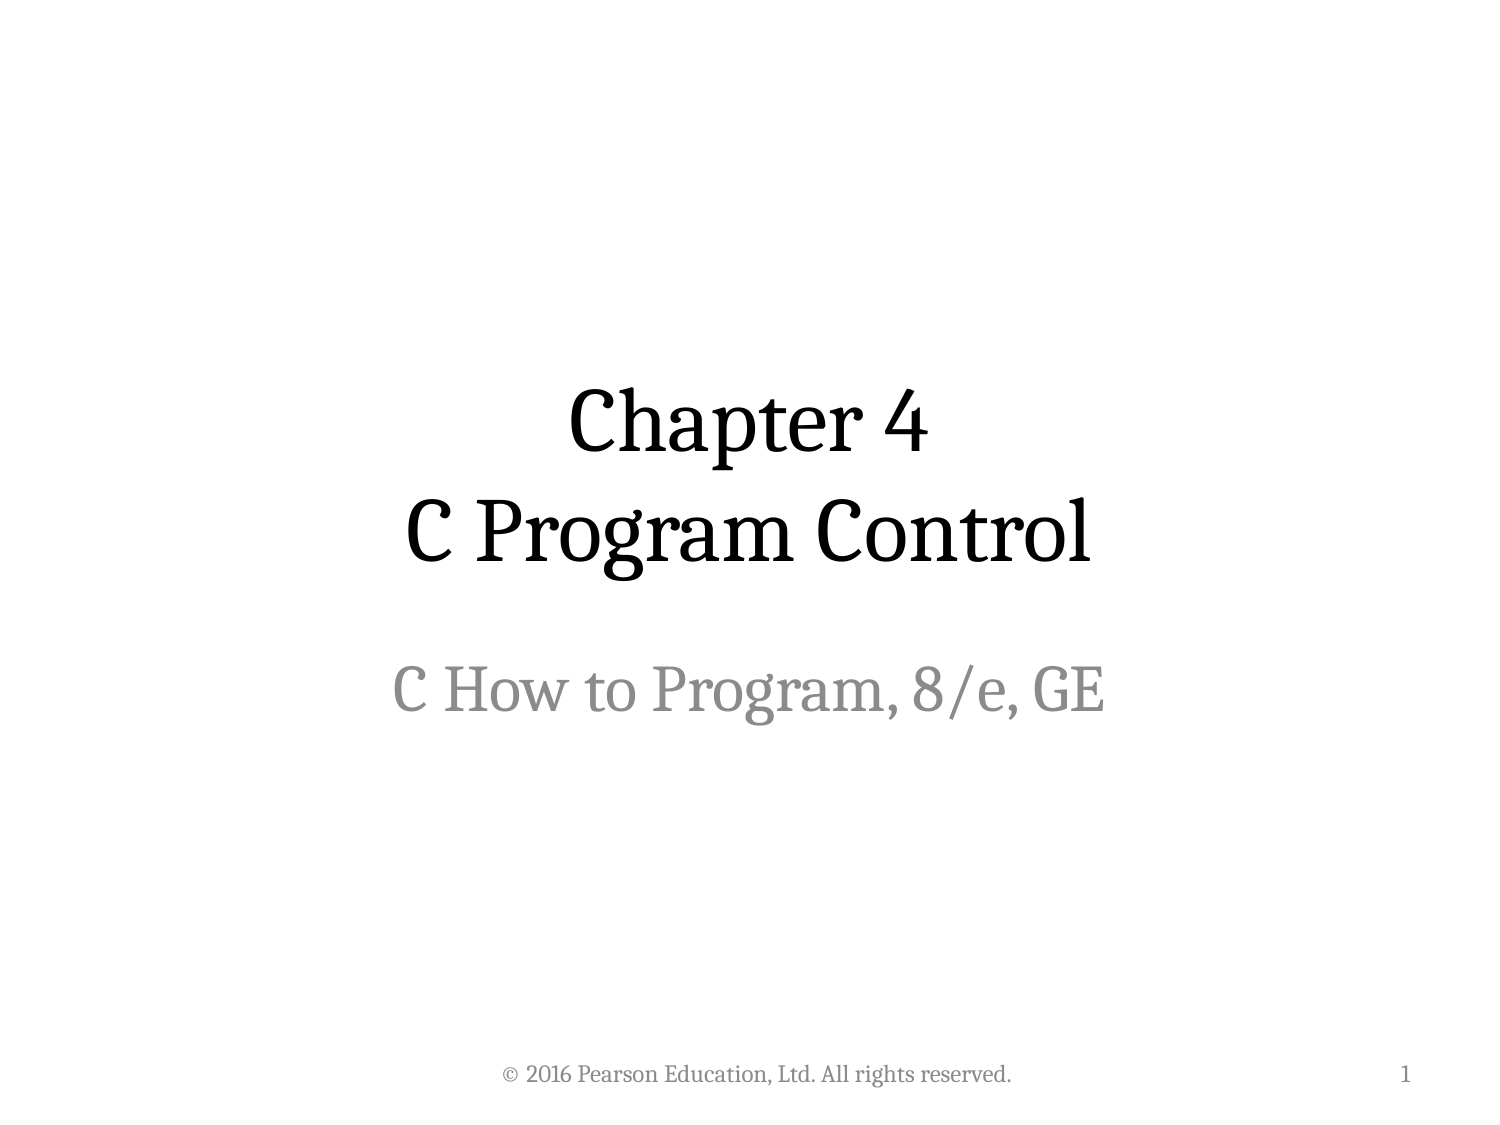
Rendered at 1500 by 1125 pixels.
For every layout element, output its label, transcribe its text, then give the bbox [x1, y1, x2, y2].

subtitle C How to Program, 8/e, GE [225, 637, 1275, 925]
footer © 2016 Pearson Education, Ltd. All rights reserved. [387, 1042, 1074, 1103]
slide_number 1 [1074, 1042, 1425, 1103]
title Chapter 4 C Program Control [112, 349, 1388, 591]
